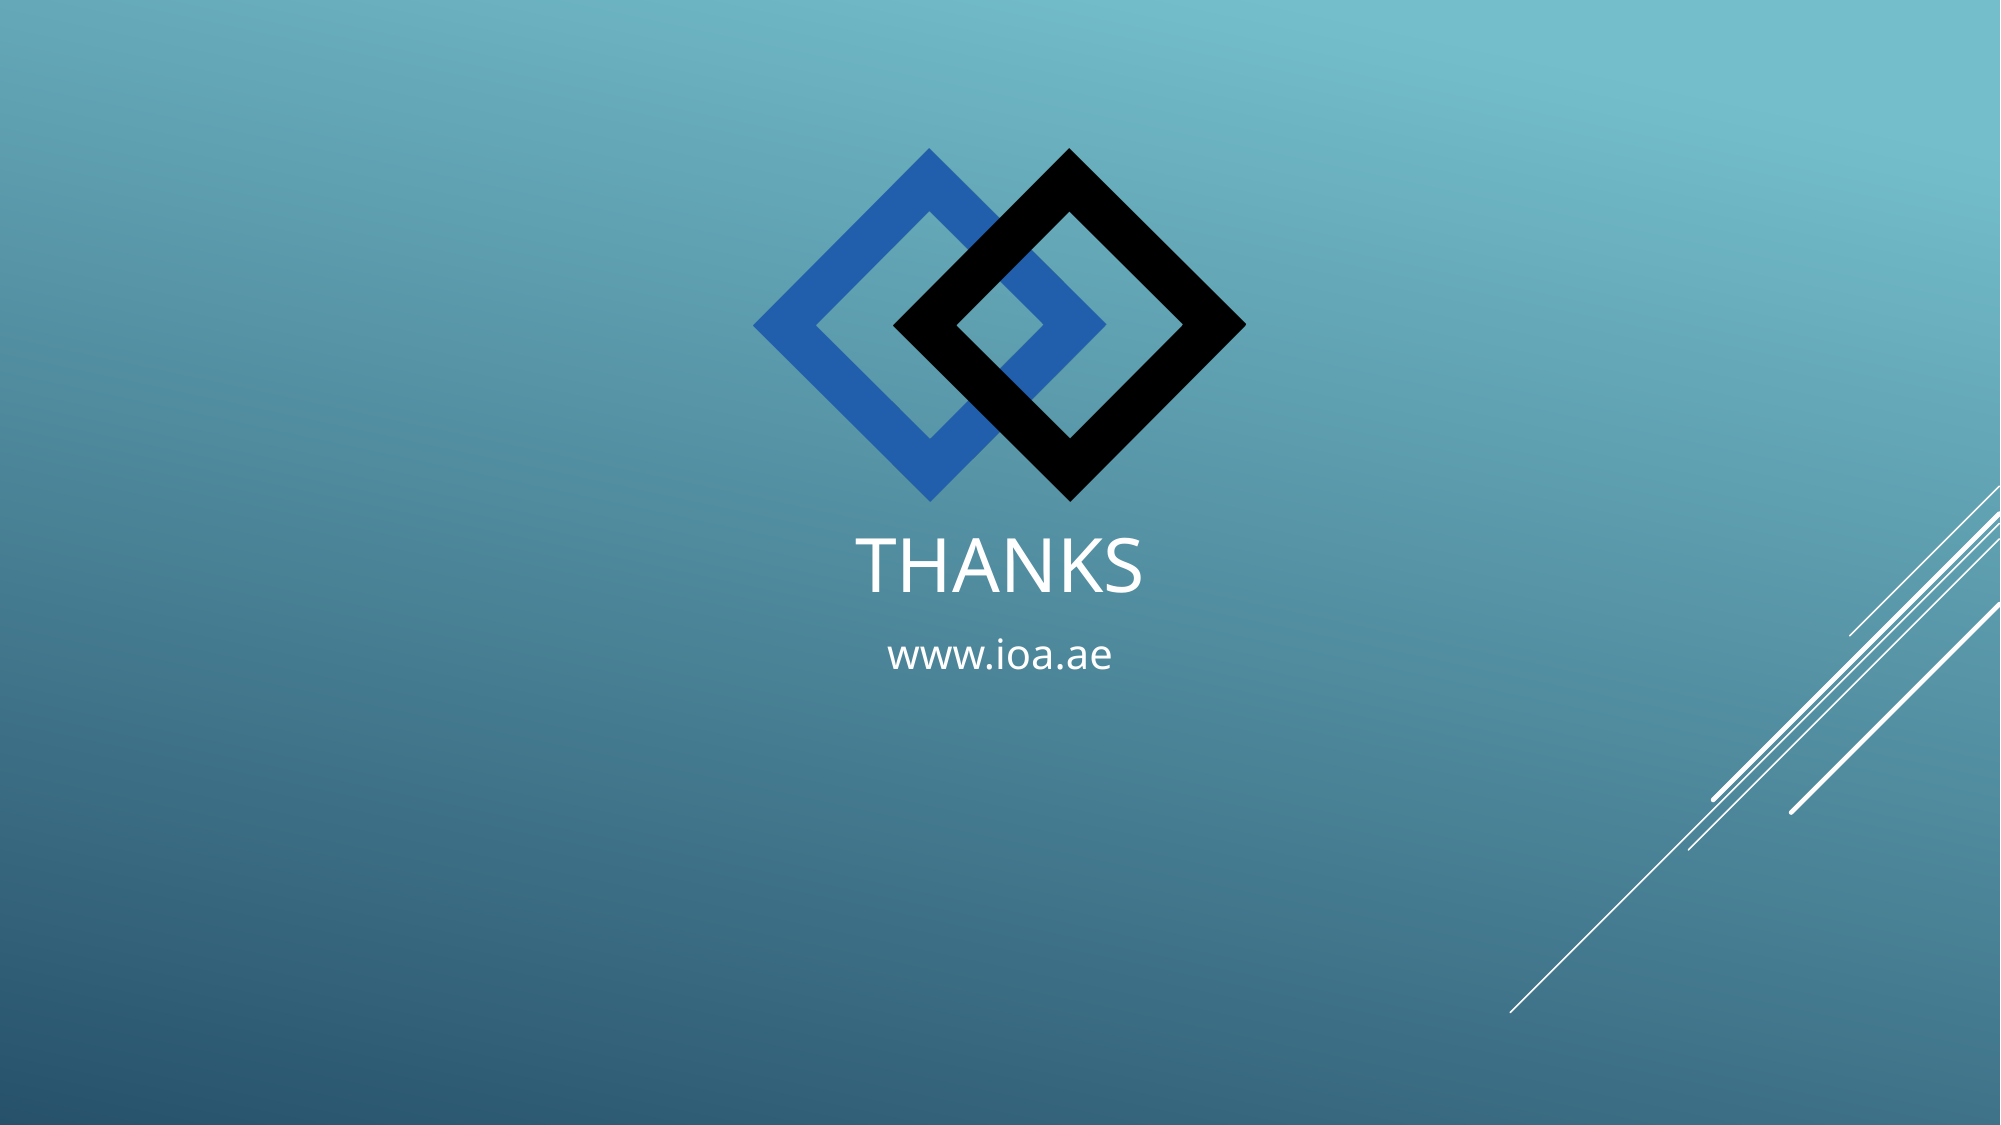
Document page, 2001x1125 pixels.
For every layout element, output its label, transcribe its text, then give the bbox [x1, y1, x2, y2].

title thanks [27, 438, 1973, 620]
picture [749, 75, 1251, 576]
text_box www.ioa.ae [27, 620, 1973, 686]
